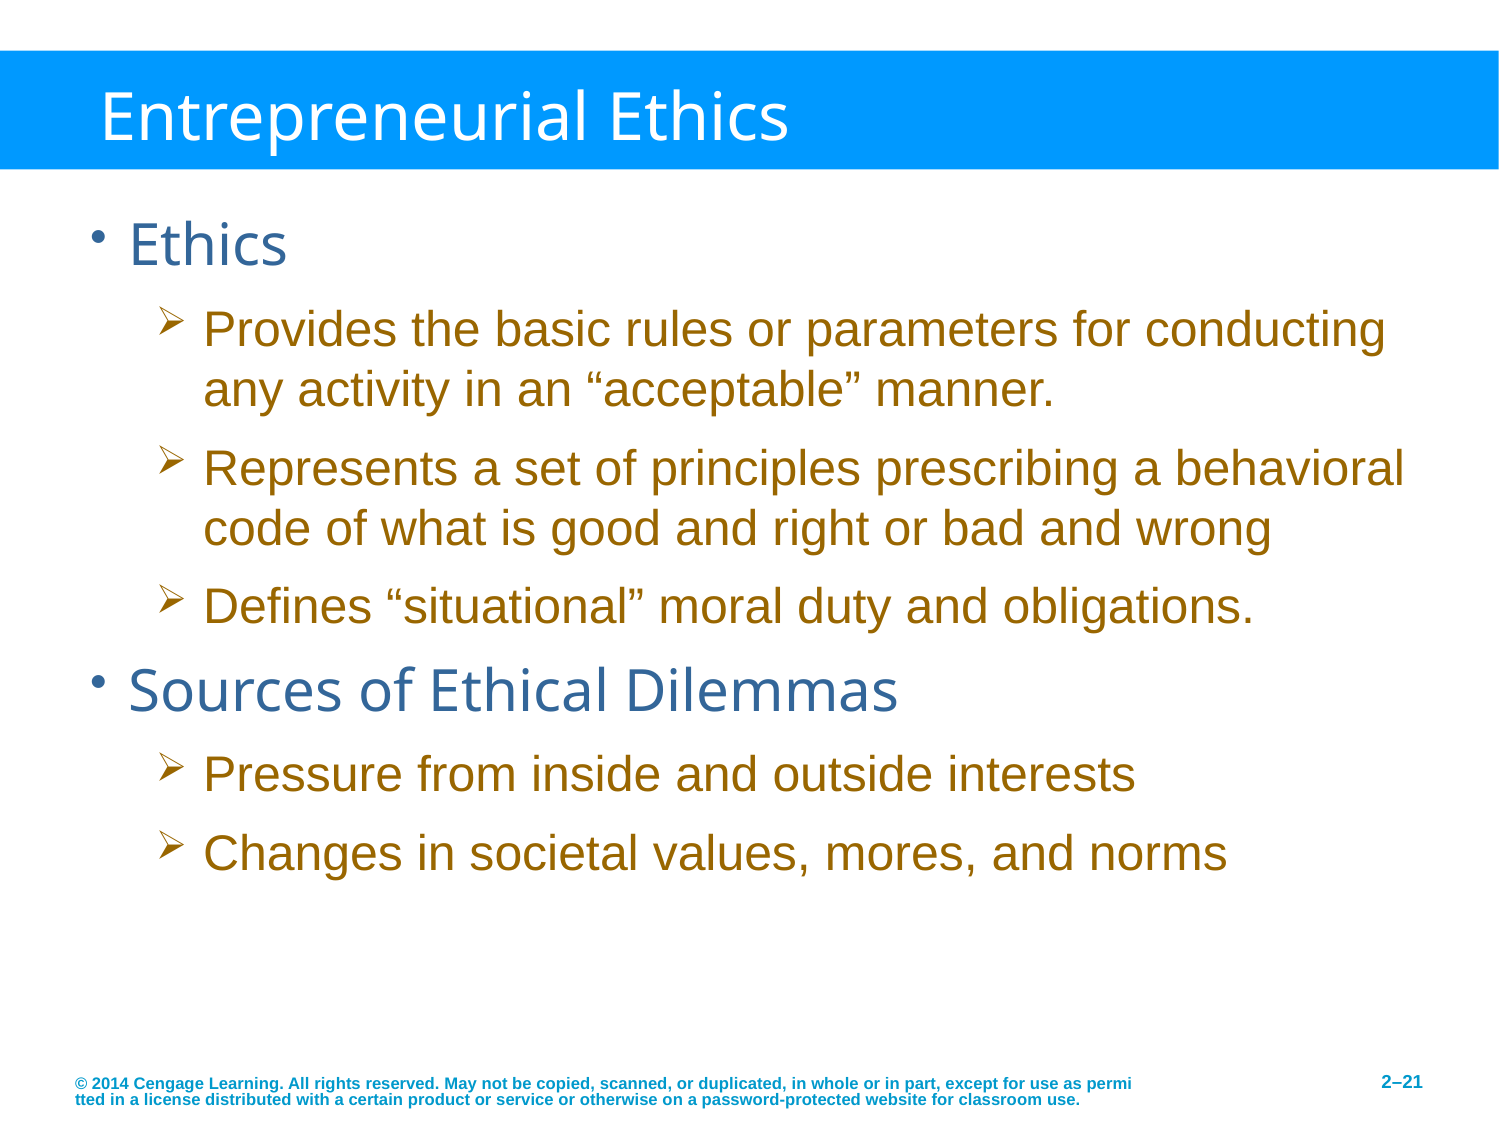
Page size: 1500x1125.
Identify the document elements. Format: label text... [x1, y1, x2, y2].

title Entrepreneurial Ethics [0, 50, 1499, 170]
slide_number 2–21 [1210, 1062, 1424, 1100]
list Ethics Provides the basic rules or parameters for conducting any activity in an “acceptable” manner. Represents a set of principles prescribing a behavioral code of what is good and right or bad and wrong Defines “situational” moral duty and obligations. Sources of Ethical Dilemmas Pressure from inside and outside interests Changes in societal values, mores, and norms [75, 200, 1425, 1050]
footer © 2014 Cengage Learning. All rights reserved. May not be copied, scanned, or duplicated, in whole or in part, except for use as permitted in a license distributed with a certain product or service or otherwise on a password-protected website for classroom use. [75, 1050, 1138, 1100]
